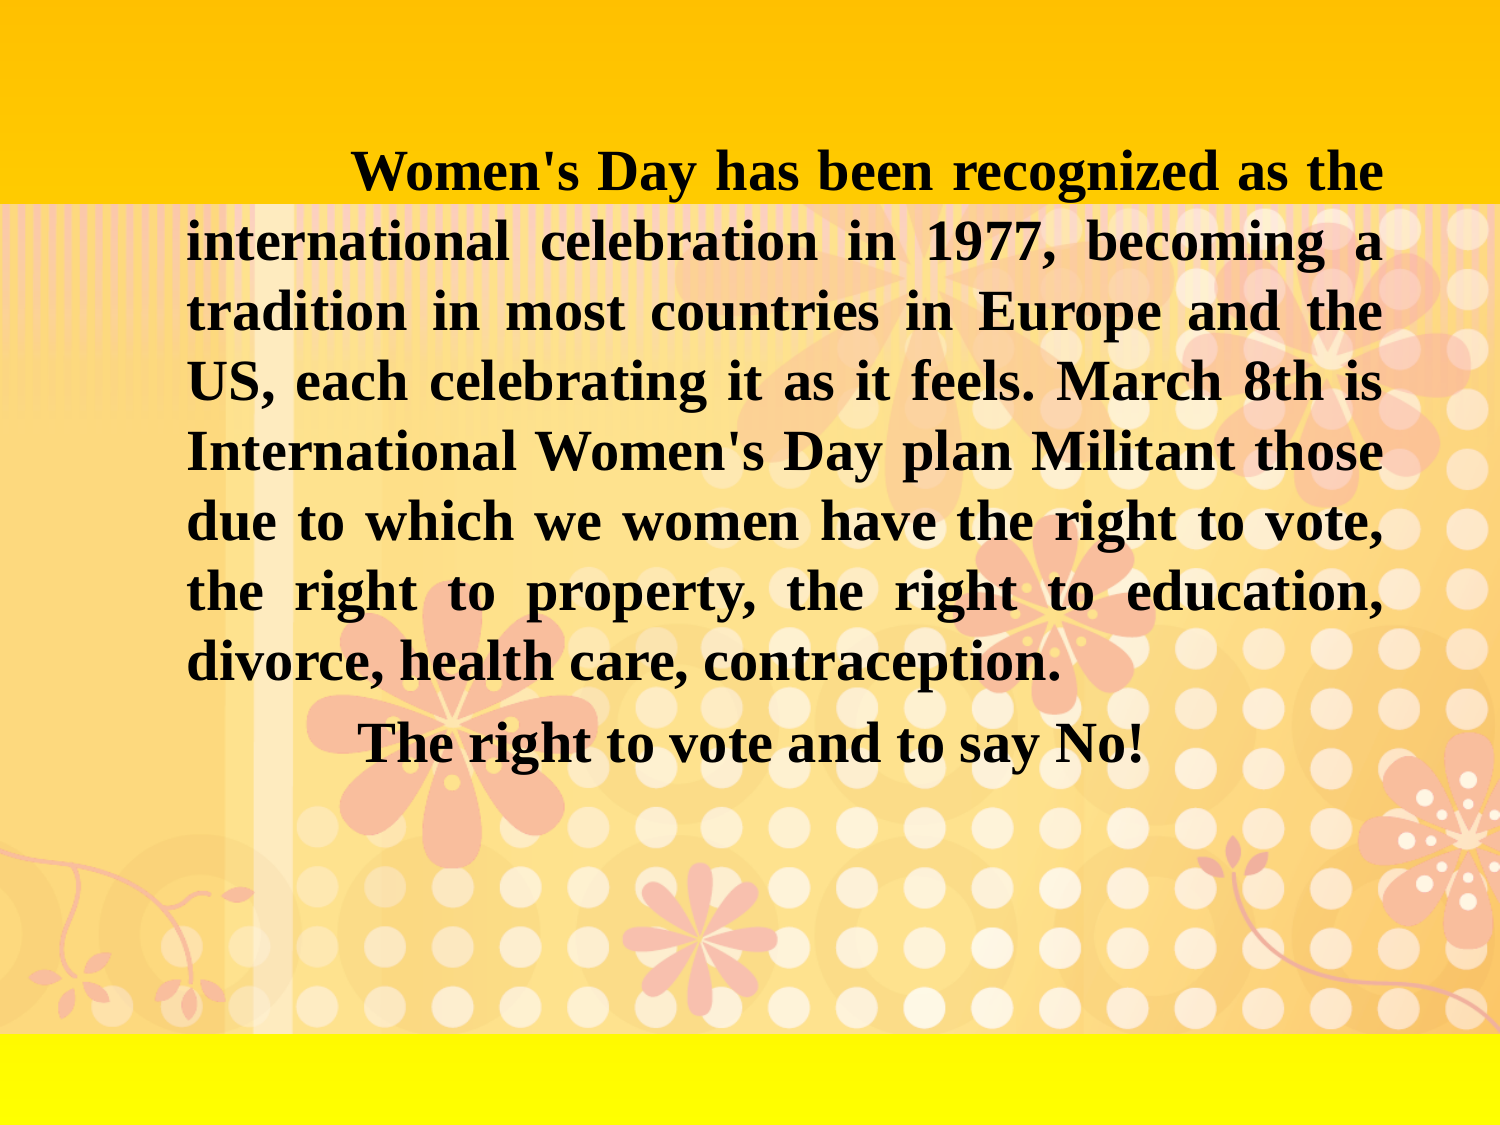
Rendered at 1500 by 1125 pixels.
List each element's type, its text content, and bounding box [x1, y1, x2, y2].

picture [0, 204, 1500, 1034]
list Women's Day has been recognized as the international celebration in 1977, becoming a tradition in most countries in Europe and the US, each celebrating it as it feels. March 8th is International Women's Day plan Militant those due to which we women have the right to vote, the right to property, the right to education, divorce, health care, contraception. The right to vote and to say No! [49, 124, 1401, 868]
